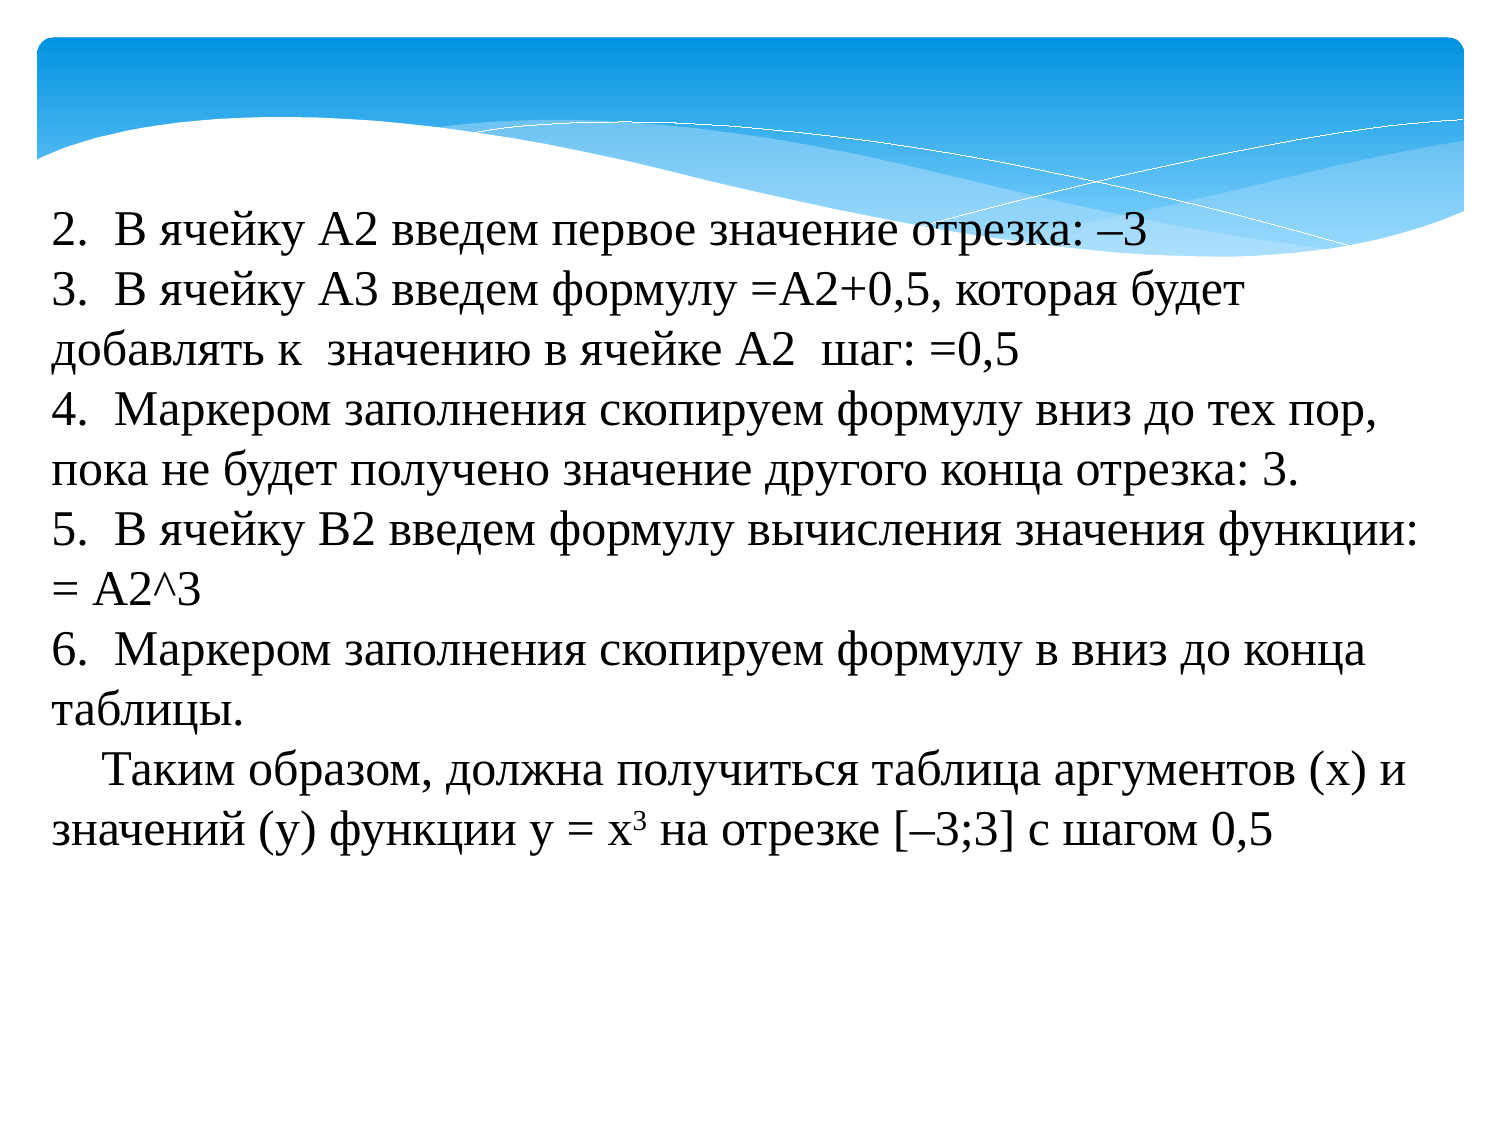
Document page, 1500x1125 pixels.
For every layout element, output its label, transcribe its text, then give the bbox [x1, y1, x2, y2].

text_box 2. В ячейку А2 введем первое значение отрезка: –3 3. В ячейку А3 введем формулу =А2+0,5, которая будет добавлять к значению в ячейке А2 шаг: =0,5 4. Маркером заполнения скопируем формулу вниз до тех пор, пока не будет получено значение другого конца отрезка: 3. 5. В ячейку В2 введем формулу вычисления значения функции: = А2^3 6. Маркером заполнения скопируем формулу в вниз до конца таблицы. Таким образом, должна получиться таблица аргументов (х) и значений (у) функции у = х3 на отрезке [–3;3] с шагом 0,5 [36, 188, 1472, 908]
